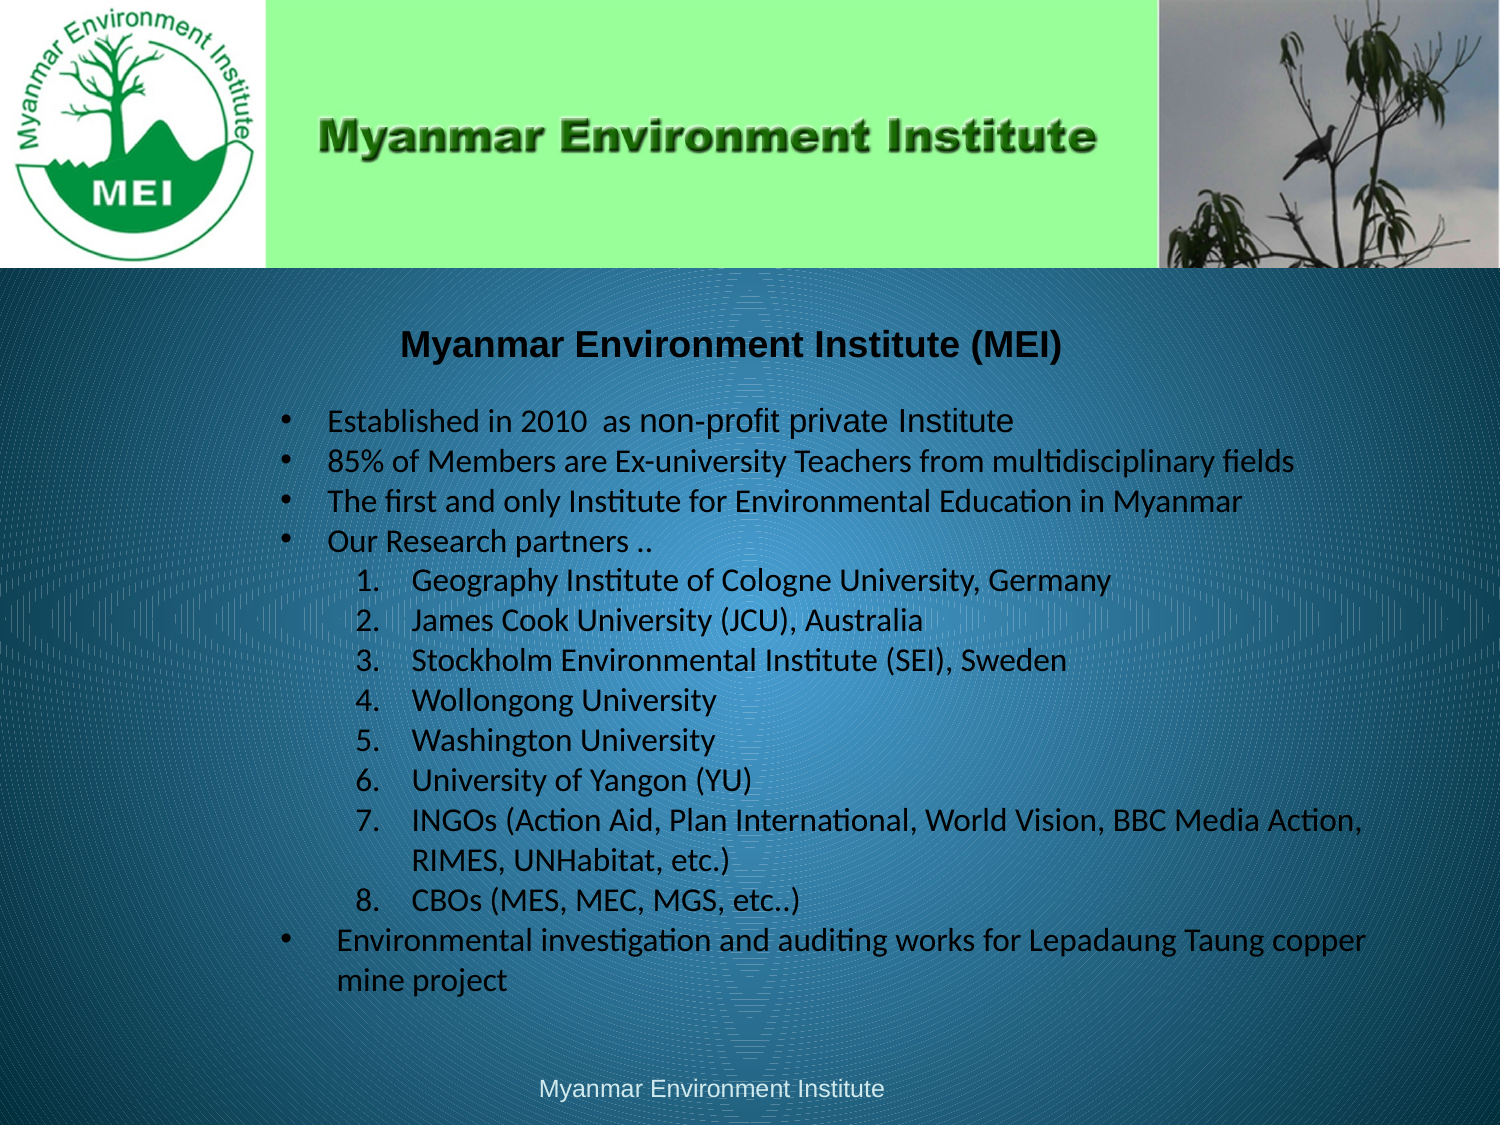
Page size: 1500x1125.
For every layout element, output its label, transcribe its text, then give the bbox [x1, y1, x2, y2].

text_box Myanmar Environment Institute (MEI) [312, 312, 1151, 391]
footer Myanmar Environment Institute [437, 1042, 988, 1103]
text_box Established in 2010 as non-profit private Institute 85% of Members are Ex-university Teachers from multidisciplinary fields The first and only Institute for Environmental Education in Myanmar Our Research partners .. Geography Institute of Cologne University, Germany James Cook University (JCU), Australia Stockholm Environmental Institute (SEI), Sweden Wollongong University Washington University University of Yangon (YU) INGOs (Action Aid, Plan International, World Vision, BBC Media Action, RIMES, UNHabitat, etc.) CBOs (MES, MEC, MGS, etc..) Environmental investigation and auditing works for Lepadaung Taung copper mine project [265, 391, 1400, 1006]
picture [0, 0, 1500, 268]
